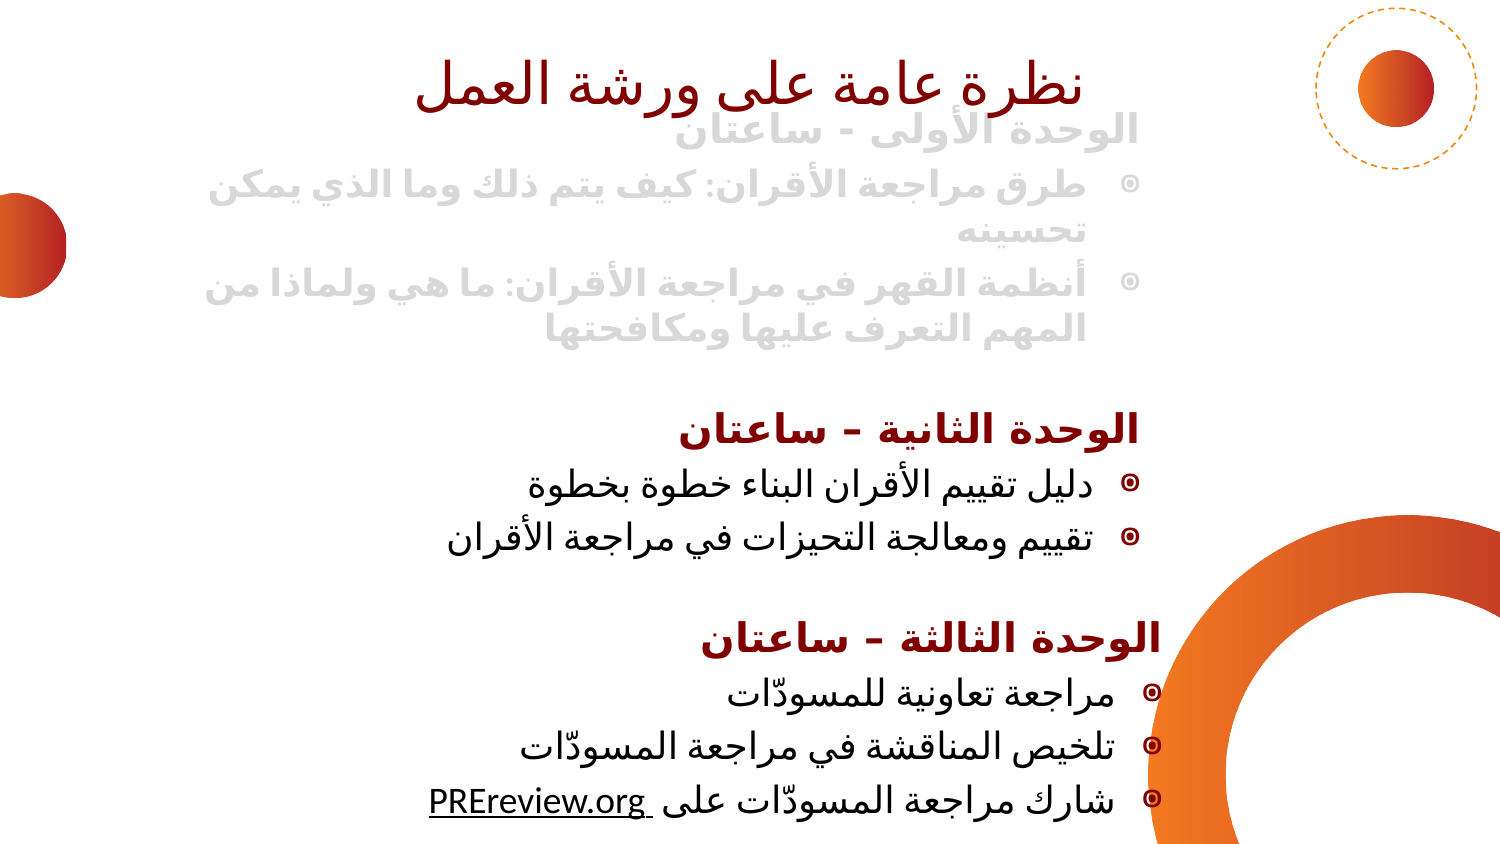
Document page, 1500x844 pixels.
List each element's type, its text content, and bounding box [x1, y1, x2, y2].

list الوحدة الأولى - ساعتان طرق مراجعة الأقران: كيف يتم ذلك وما الذي يمكن تحسينه أنظمة القهر في مراجعة الأقران: ما هي ولماذا من المهم التعرف عليها ومكافحتها الوحدة الثانية – ساعتان دليل تقييم الأقران البناء خطوة بخطوة تقييم ومعالجة التحيزات في مراجعة الأقران الوحدة الثالثة – ساعتان مراجعة تعاونية للمسودّات تلخيص المناقشة في مراجعة المسودّات شارك مراجعة المسودّات على PREreview.org [109, 194, 1179, 793]
picture [1148, 515, 1500, 844]
text_box نظرة عامة على ورشة العمل [0, 39, 1500, 194]
picture [1148, 793, 1158, 805]
picture [0, 194, 67, 298]
